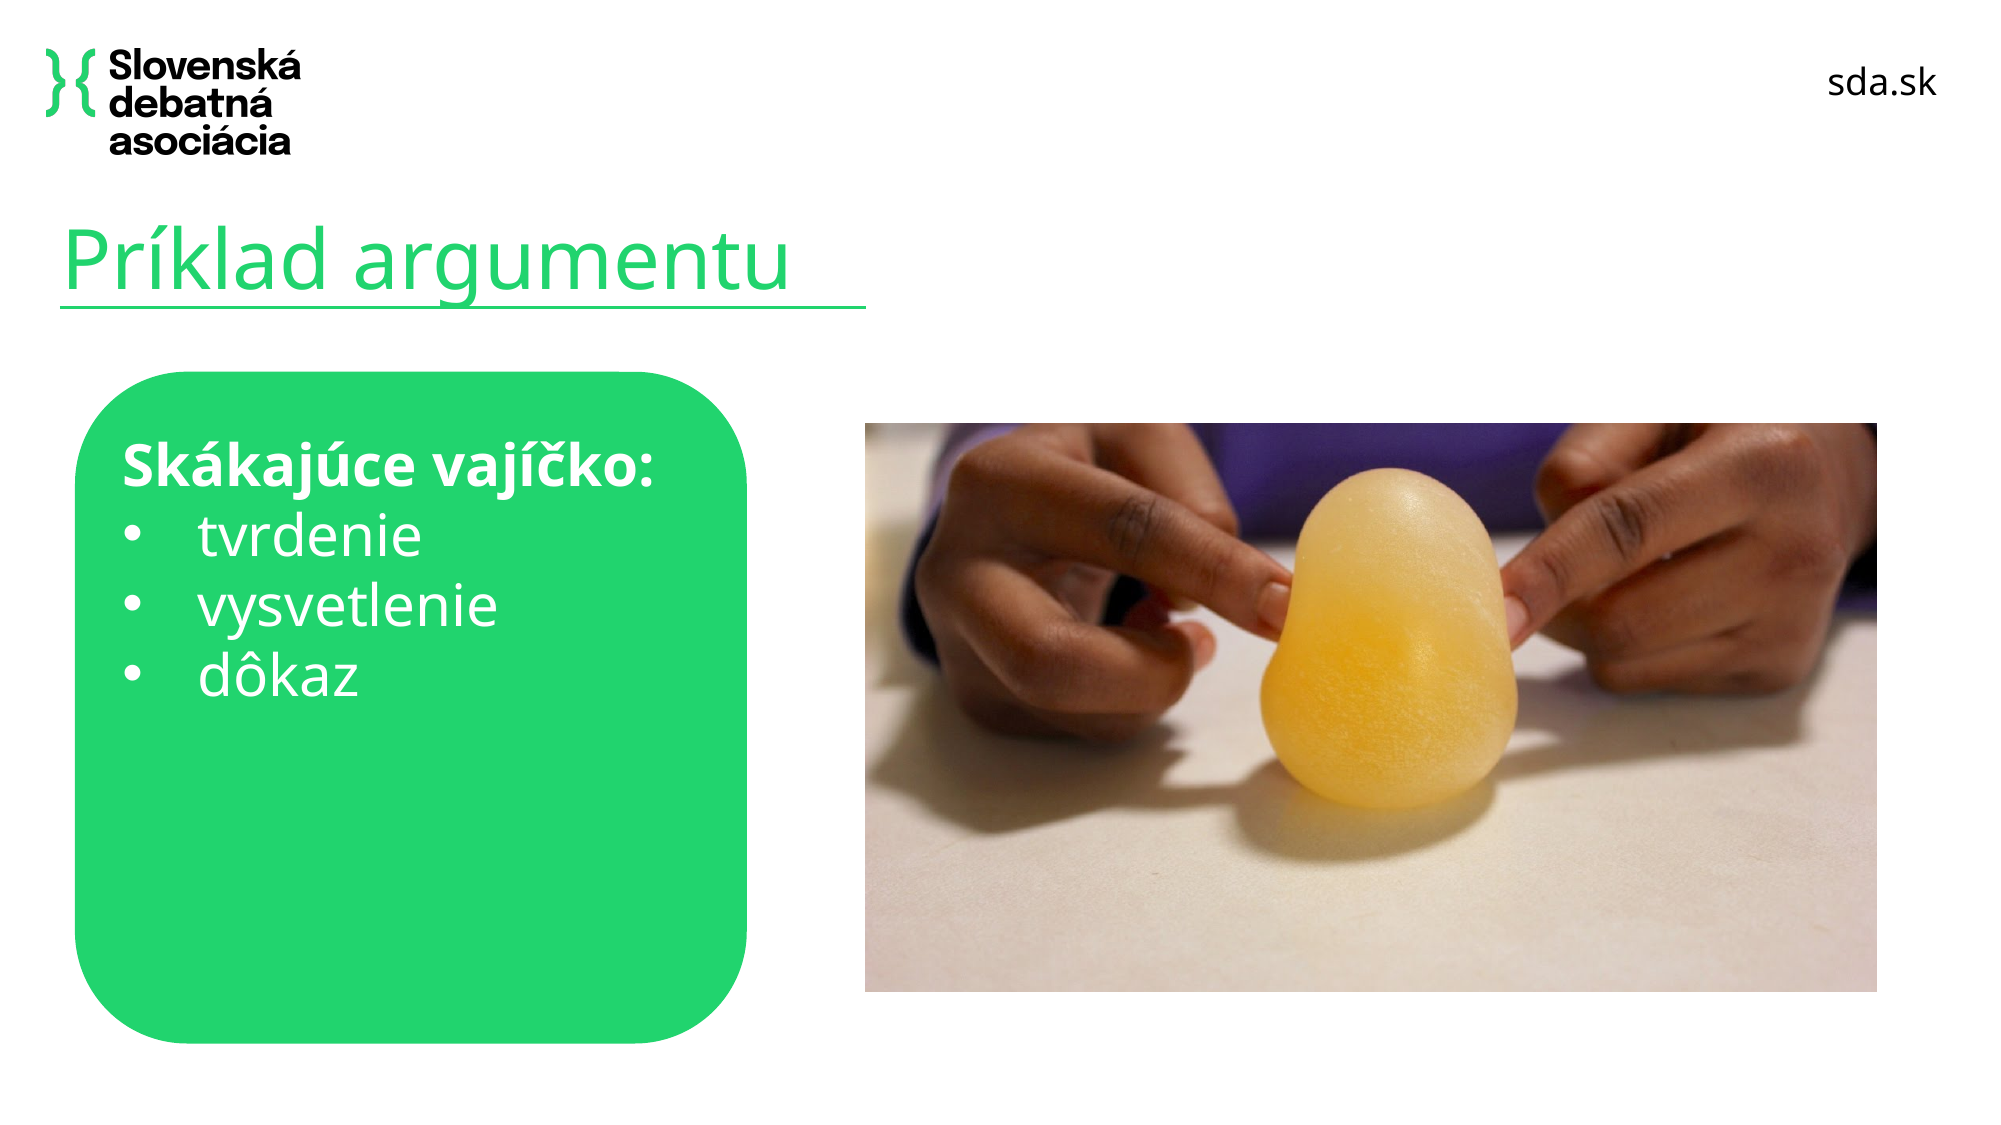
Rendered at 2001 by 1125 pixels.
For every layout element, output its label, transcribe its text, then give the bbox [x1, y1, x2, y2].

picture [865, 423, 1877, 992]
title Príklad argumentu [46, 200, 1771, 325]
text_box sda.sk [1779, 50, 1952, 111]
text_box Skákajúce vajíčko: tvrdenie vysvetlenie dôkaz [73, 370, 748, 1045]
picture [45, 48, 301, 155]
